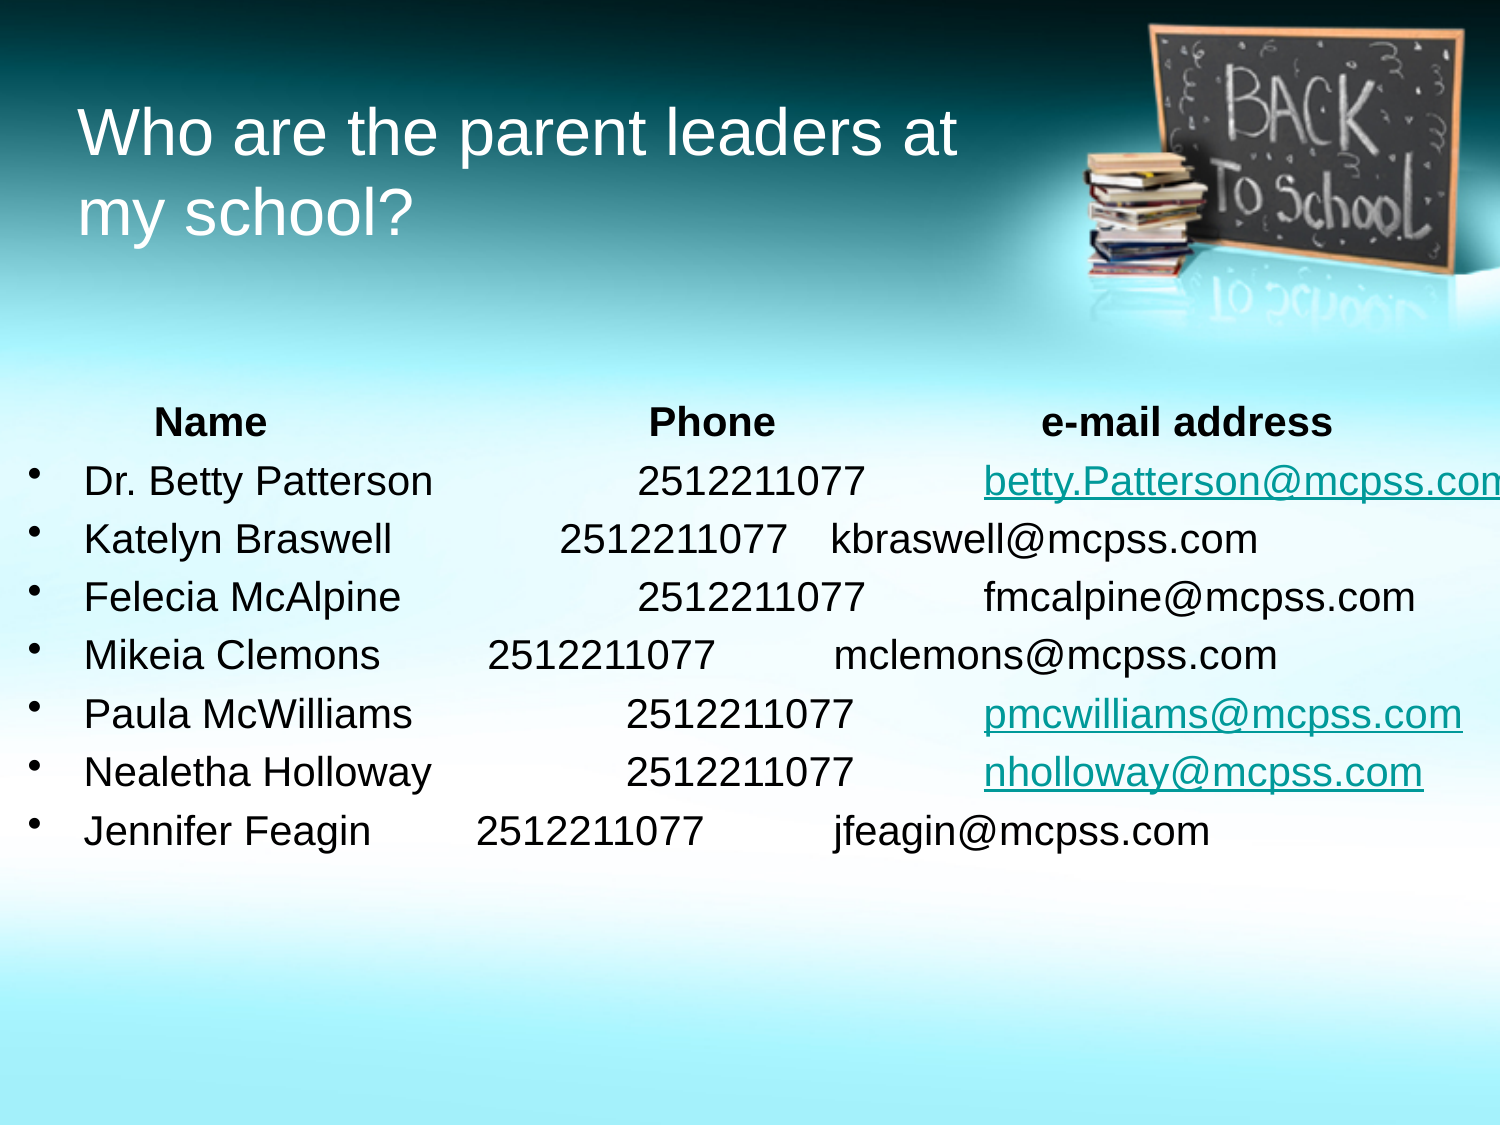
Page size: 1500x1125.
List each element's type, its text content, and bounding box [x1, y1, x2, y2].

title Who are the parent leaders at my school? [62, 74, 1013, 263]
picture [0, 0, 1500, 1125]
list Name Phone e-mail address Dr. Betty Patterson 2512211077 betty.Patterson@mcpss.com Katelyn Braswell 2512211077 kbraswell@mcpss.com Felecia McAlpine 2512211077 fmcalpine@mcpss.com Mikeia Clemons 2512211077 mclemons@mcpss.com Paula McWilliams 2512211077 pmcwilliams@mcpss.com Nealetha Holloway 2512211077 nholloway@mcpss.com Jennifer Feagin 2512211077 jfeagin@mcpss.com [12, 387, 1500, 901]
